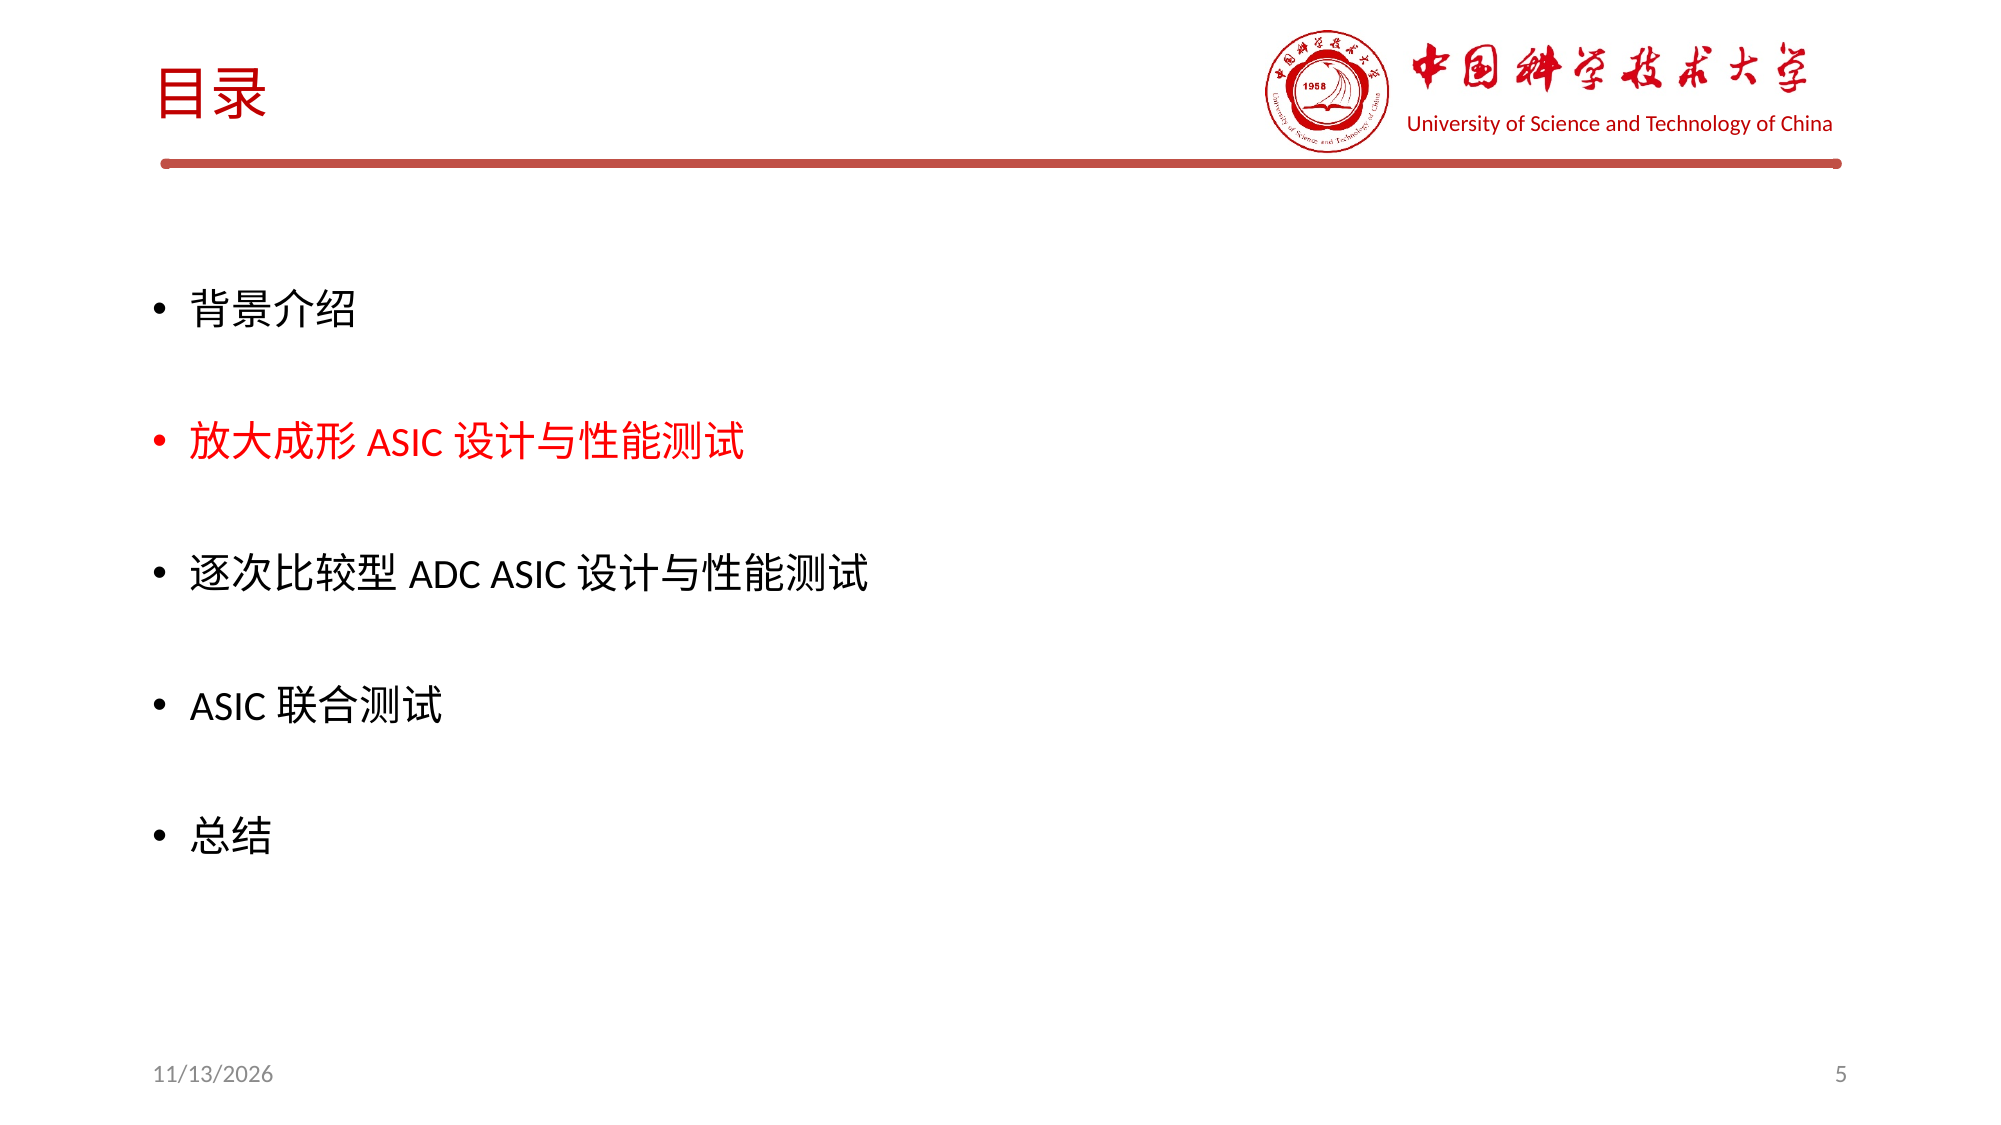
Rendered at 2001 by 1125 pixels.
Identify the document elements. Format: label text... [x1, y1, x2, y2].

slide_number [137, 1042, 588, 1103]
picture [1265, 30, 1393, 159]
slide_number 5 [1412, 1042, 1863, 1103]
title 目录 [137, 46, 1200, 145]
picture [1403, 40, 1817, 96]
list 背景介绍 放大成形ASIC设计与性能测试 逐次比较型ADC ASIC设计与性能测试 ASIC联合测试 总结 [137, 280, 1863, 1079]
